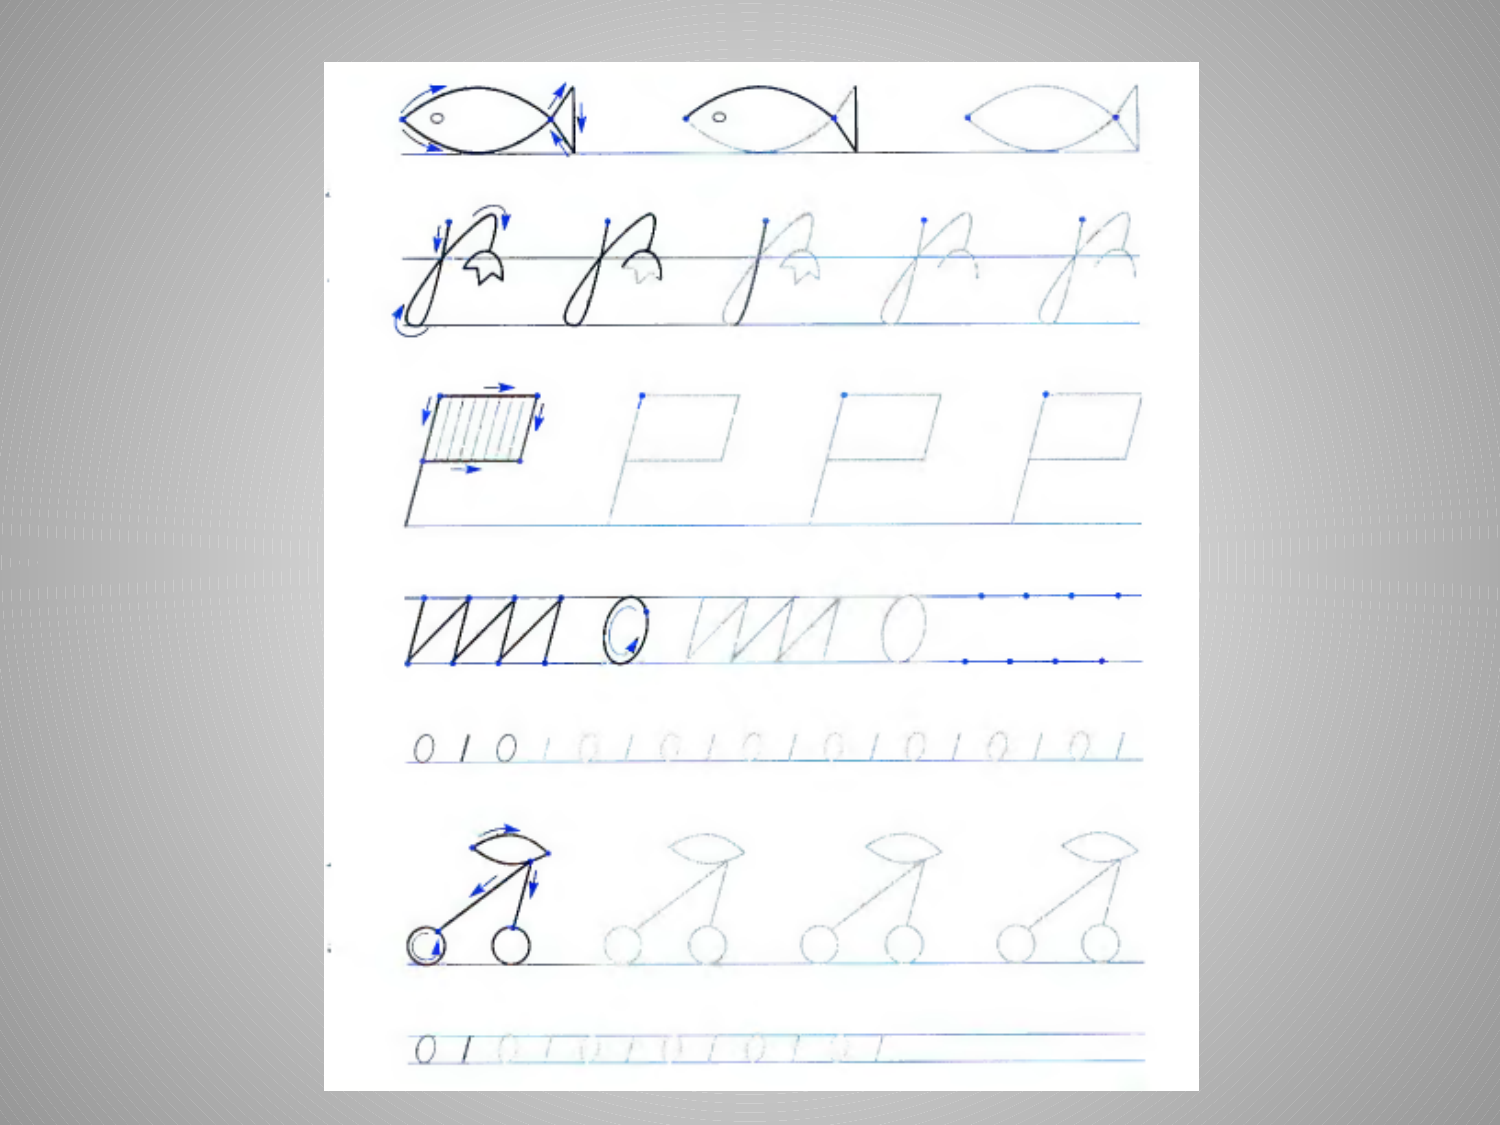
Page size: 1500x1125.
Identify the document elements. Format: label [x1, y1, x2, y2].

picture [324, 61, 1200, 1091]
